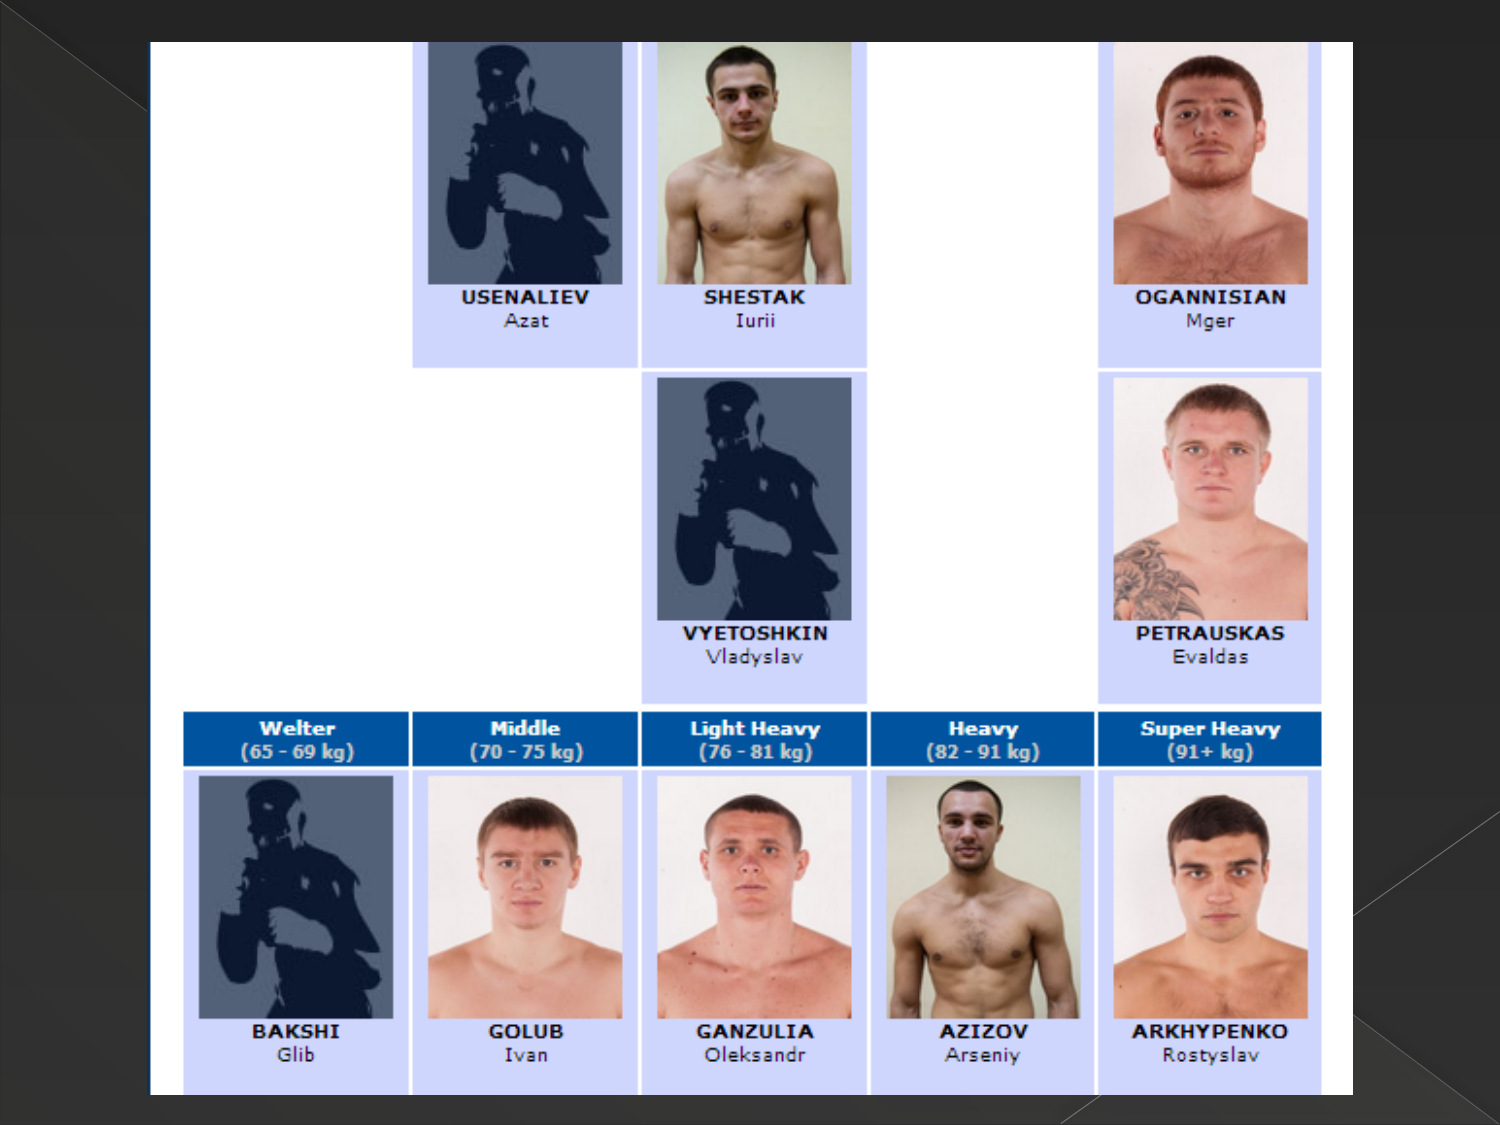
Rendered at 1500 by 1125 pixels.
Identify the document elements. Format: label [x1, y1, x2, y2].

list [147, 42, 1353, 1095]
